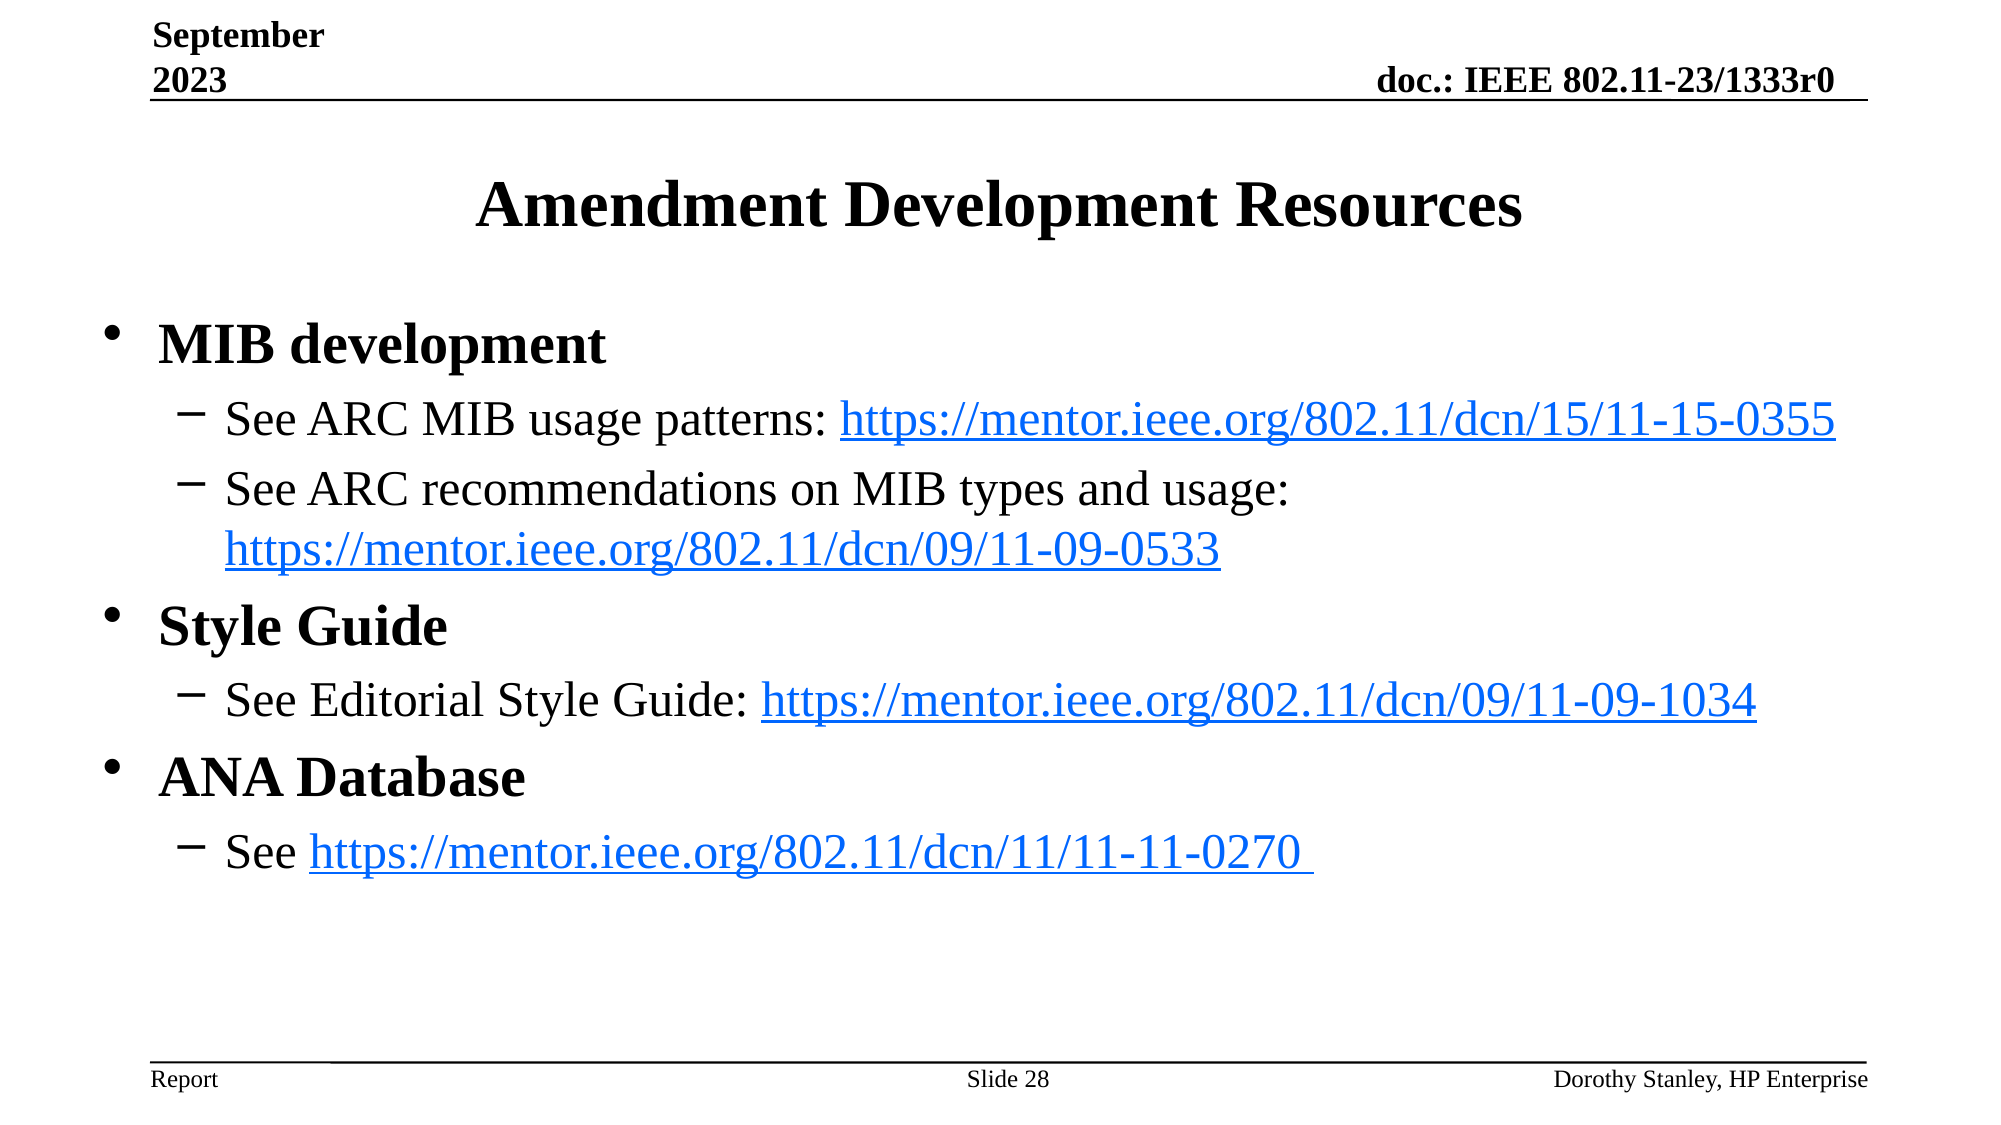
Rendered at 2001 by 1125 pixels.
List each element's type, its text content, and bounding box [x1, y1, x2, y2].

footer Dorothy Stanley, HP Enterprise [1513, 1061, 1869, 1093]
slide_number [152, 54, 373, 101]
list MIB development See ARC MIB usage patterns: https://mentor.ieee.org/802.11/dcn/15/11-15-0355 See ARC recommendations on MIB types and usage: https://mentor.ieee.org/802.11/dcn/09/11-09-0533 Style Guide See Editorial Style Guide: https://mentor.ieee.org/802.11/dcn/09/11-09-1034 ANA Database See https://mentor.ieee.org/802.11/dcn/11/11-11-0270 [87, 297, 1913, 1050]
slide_number Slide 28 [964, 1061, 1053, 1093]
title Amendment Development Resources [150, 112, 1850, 288]
